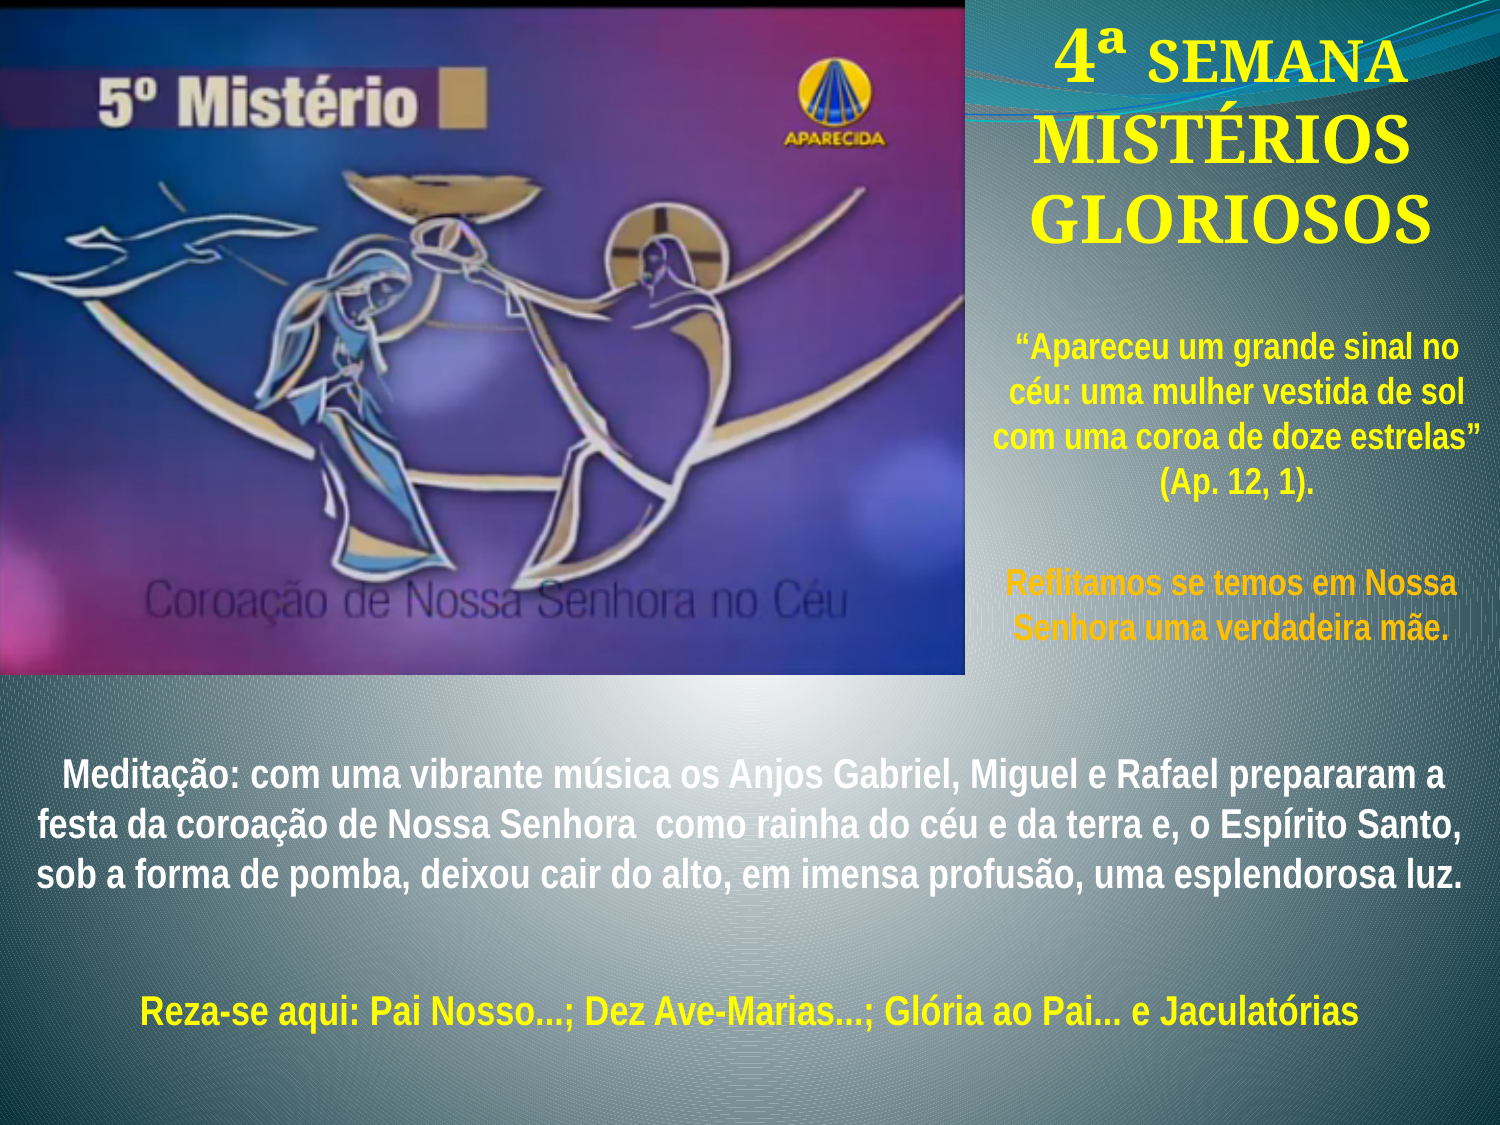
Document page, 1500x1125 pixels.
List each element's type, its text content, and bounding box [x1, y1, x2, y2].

text_box Reza-se aqui: Pai Nosso...; Dez Ave-Marias...; Glória ao Pai... e Jaculatórias [0, 975, 1500, 1041]
text_box “Apareceu um grande sinal no céu: uma mulher vestida de sol com uma coroa de doze estrelas” (Ap. 12, 1). [974, 314, 1500, 510]
text_box 4ª SEMANA MISTÉRIOS GLORIOSOS [965, 0, 1500, 265]
text_box Meditação: com uma vibrante música os Anjos Gabriel, Miguel e Rafael prepararam a festa da coroação de Nossa Senhora como rainha do céu e da terra e, o Espírito Santo, sob a forma de pomba, deixou cair do alto, em imensa profusão, uma esplendorosa luz. [0, 739, 1500, 905]
picture [0, 0, 965, 676]
text_box Reflitamos se temos em Nossa Senhora uma verdadeira mãe. [970, 550, 1500, 656]
